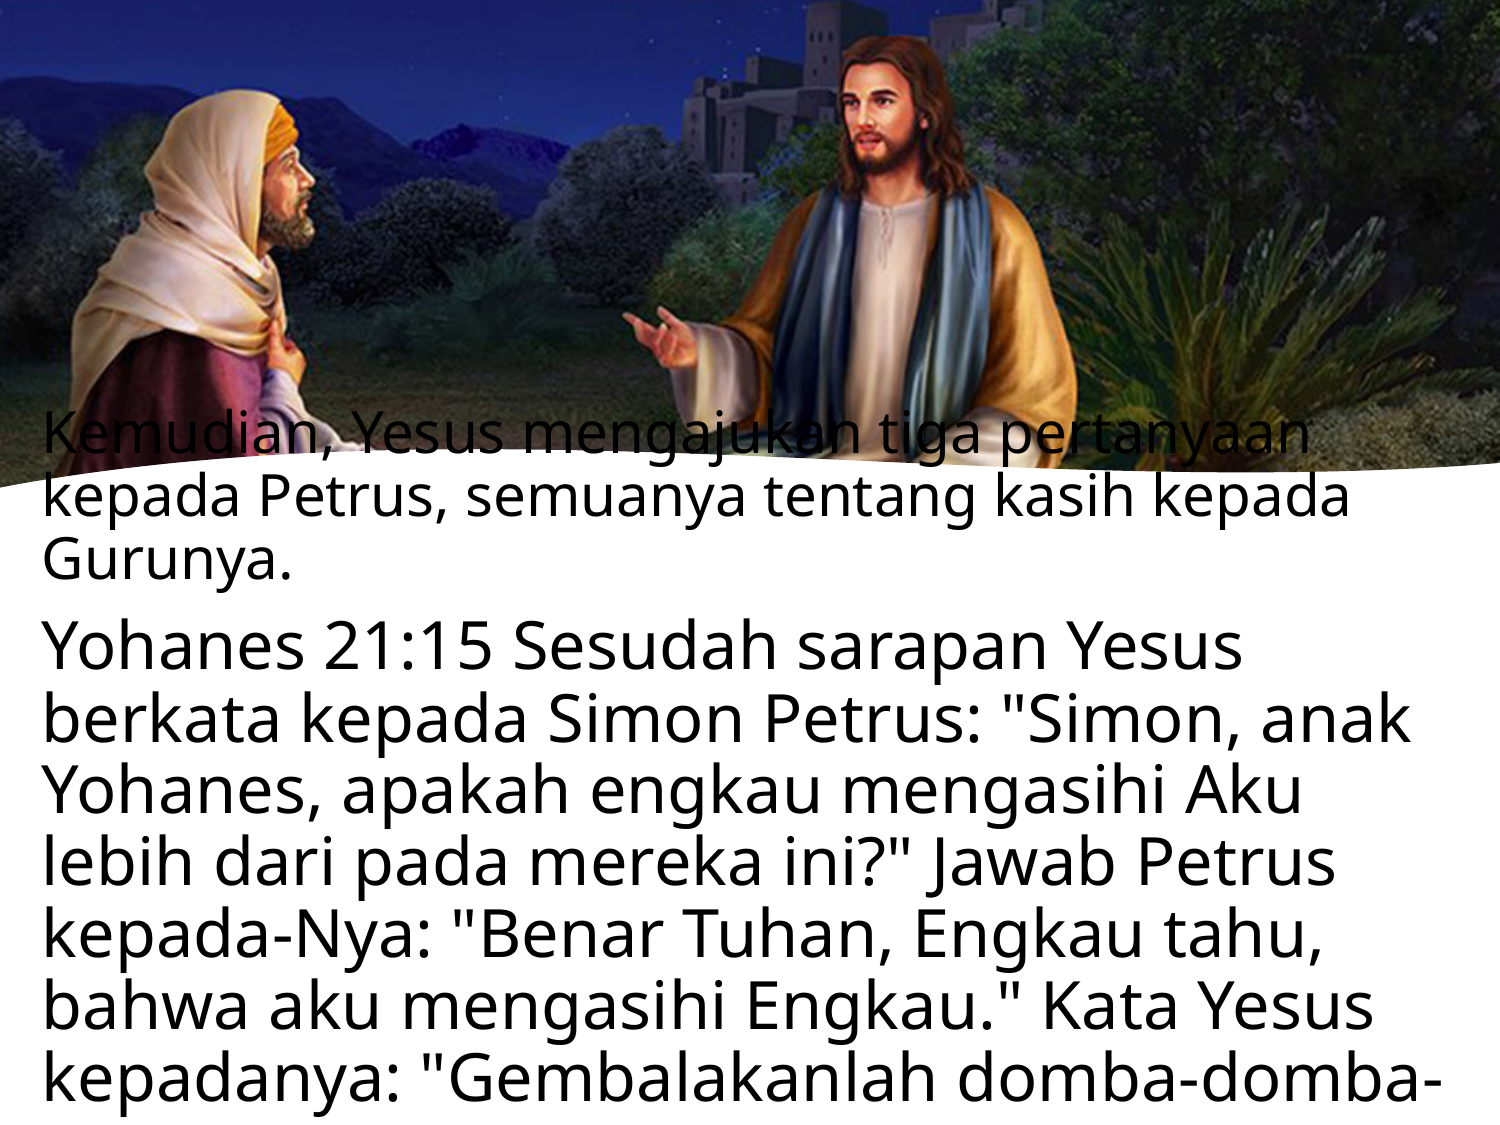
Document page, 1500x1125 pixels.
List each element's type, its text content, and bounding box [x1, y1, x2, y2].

picture [0, 0, 1500, 489]
list Kemudian, Yesus mengajukan tiga pertanyaan kepada Petrus, semuanya tentang kasih kepada Gurunya. Yohanes 21:15 Sesudah sarapan Yesus berkata kepada Simon Petrus: "Simon, anak Yohanes, apakah engkau mengasihi Aku lebih dari pada mereka ini?" Jawab Petrus kepada-Nya: "Benar Tuhan, Engkau tahu, bahwa aku mengasihi Engkau." Kata Yesus kepadanya: "Gembalakanlah domba-domba-Ku." [26, 489, 1474, 1104]
